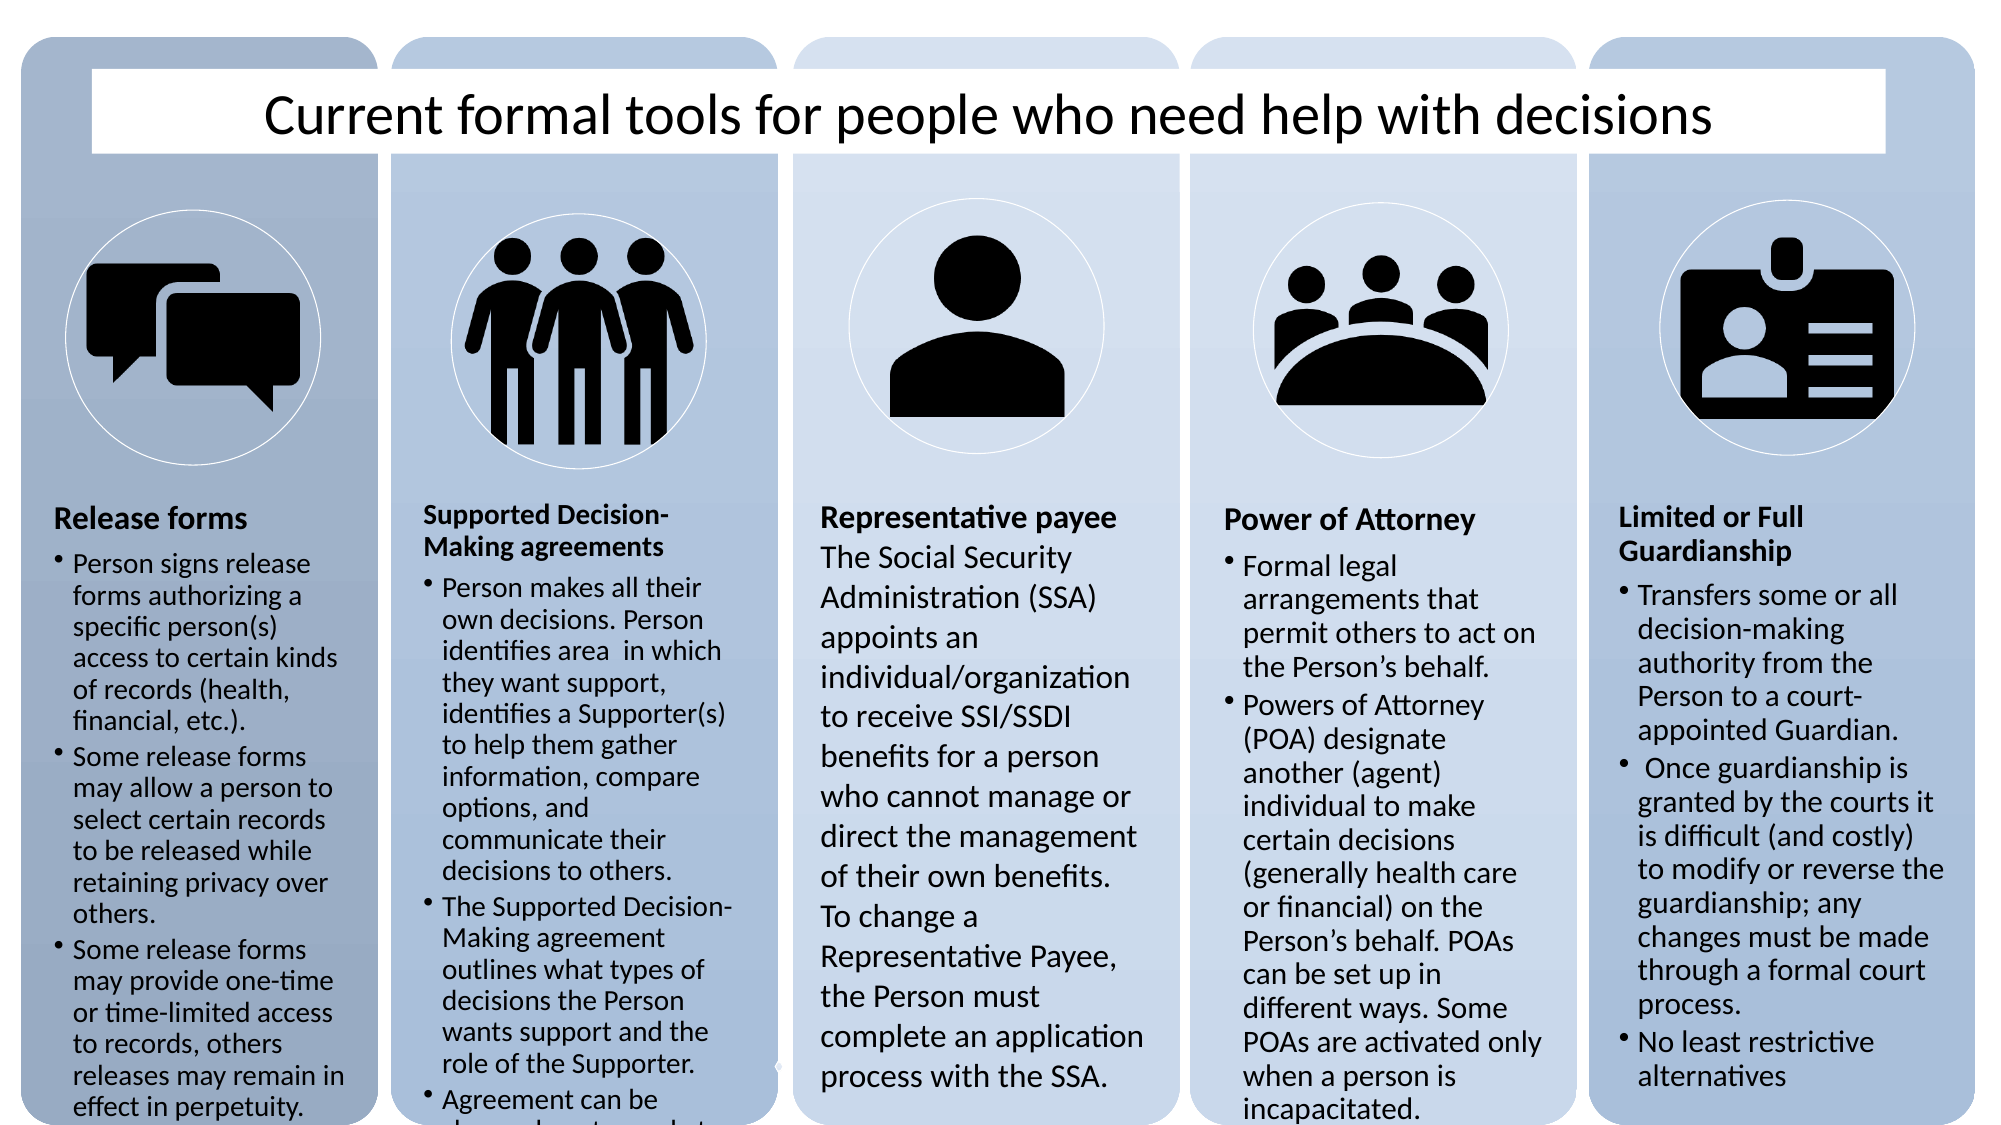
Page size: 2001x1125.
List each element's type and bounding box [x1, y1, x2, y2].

text_box [16, 36, 1984, 1125]
